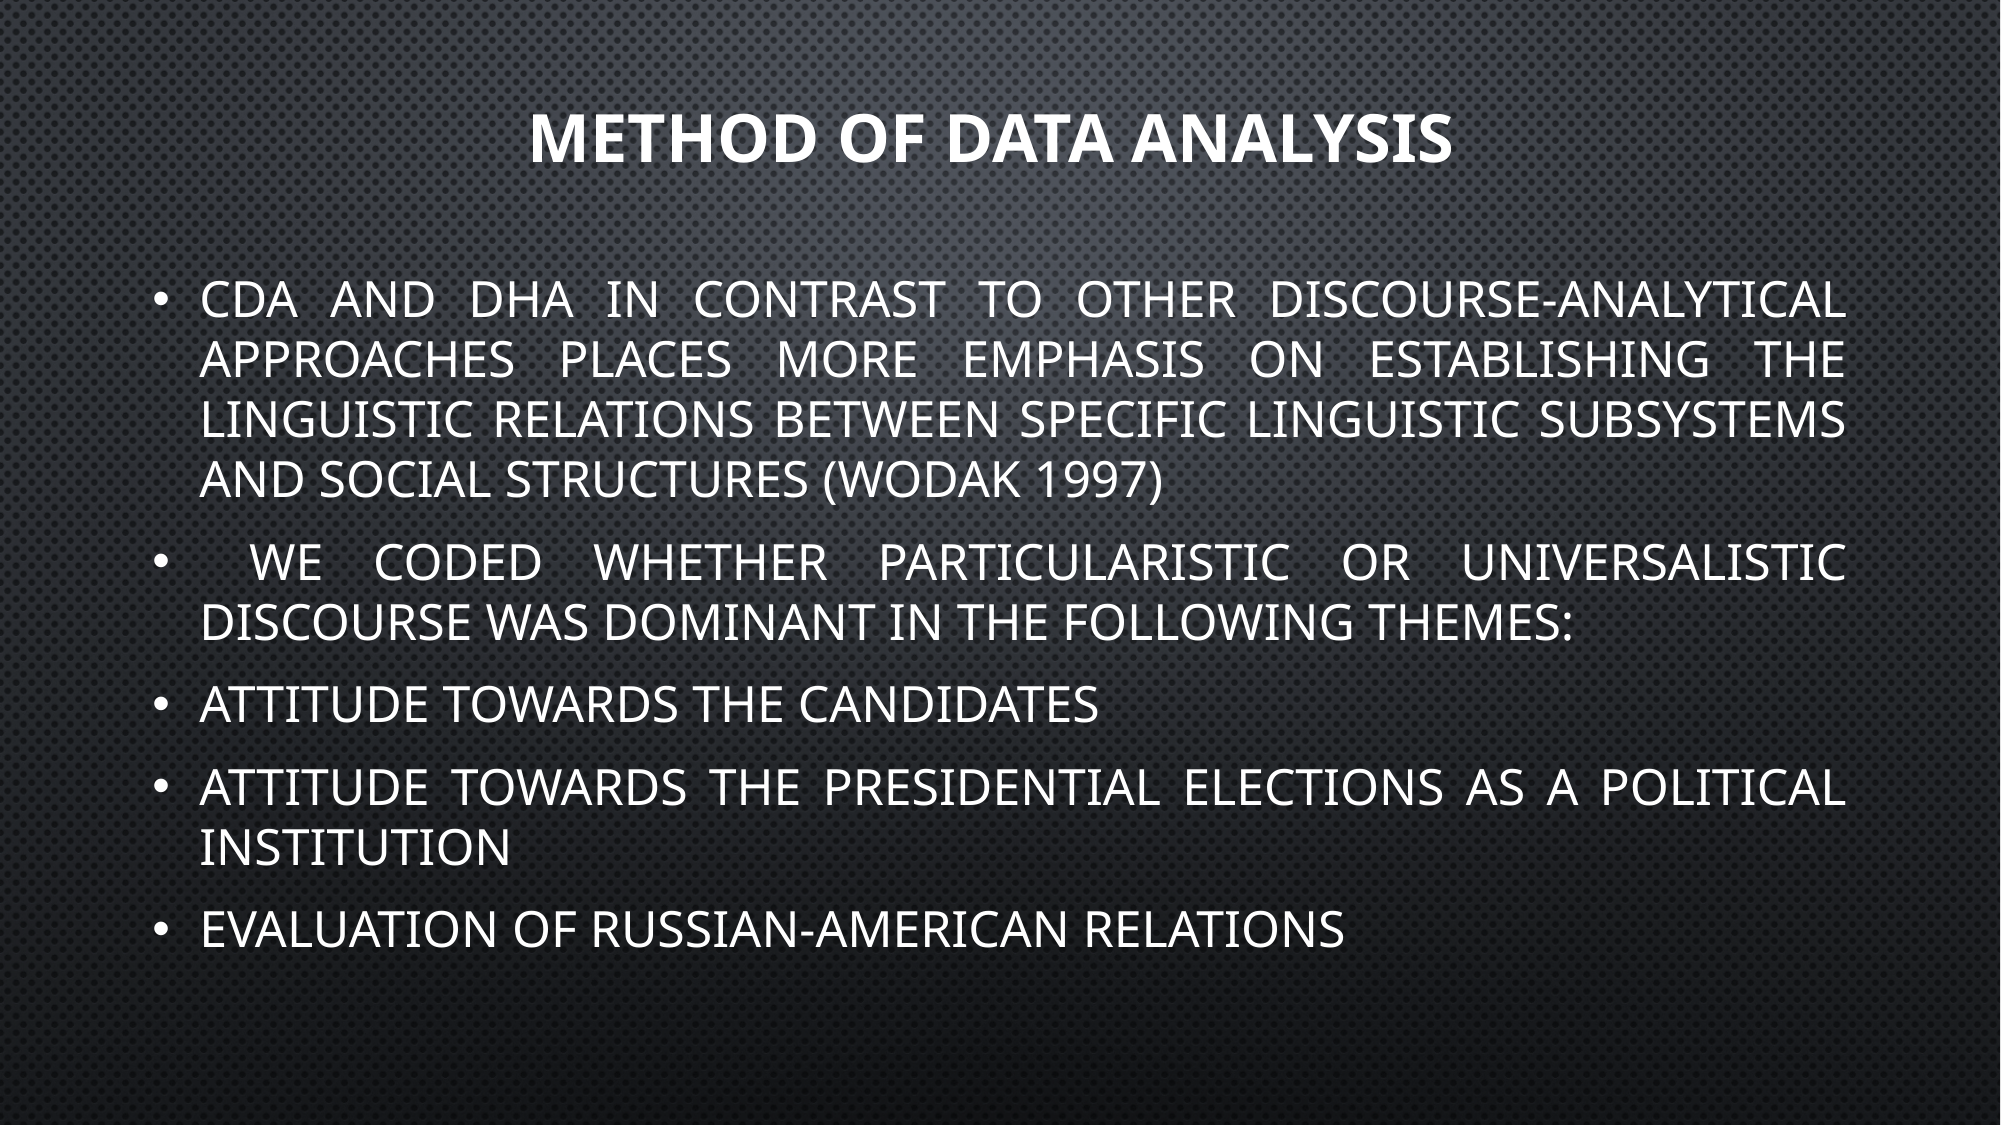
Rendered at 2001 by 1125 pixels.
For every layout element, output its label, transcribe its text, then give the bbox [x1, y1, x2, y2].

list CDA and DHA in contrast to other discourse-analytical approaches places more emphasis on establishing the linguistic relations between specific linguistic subsystems and social structures (Wodak 1997) We coded whether particularistic or universalistic discourse was dominant in the following themes: attitude towards the candidates attitude towards the presidential elections as a political institution evaluation of Russian-American relations [137, 212, 1863, 1096]
title Method of data analysis [137, 59, 1863, 212]
